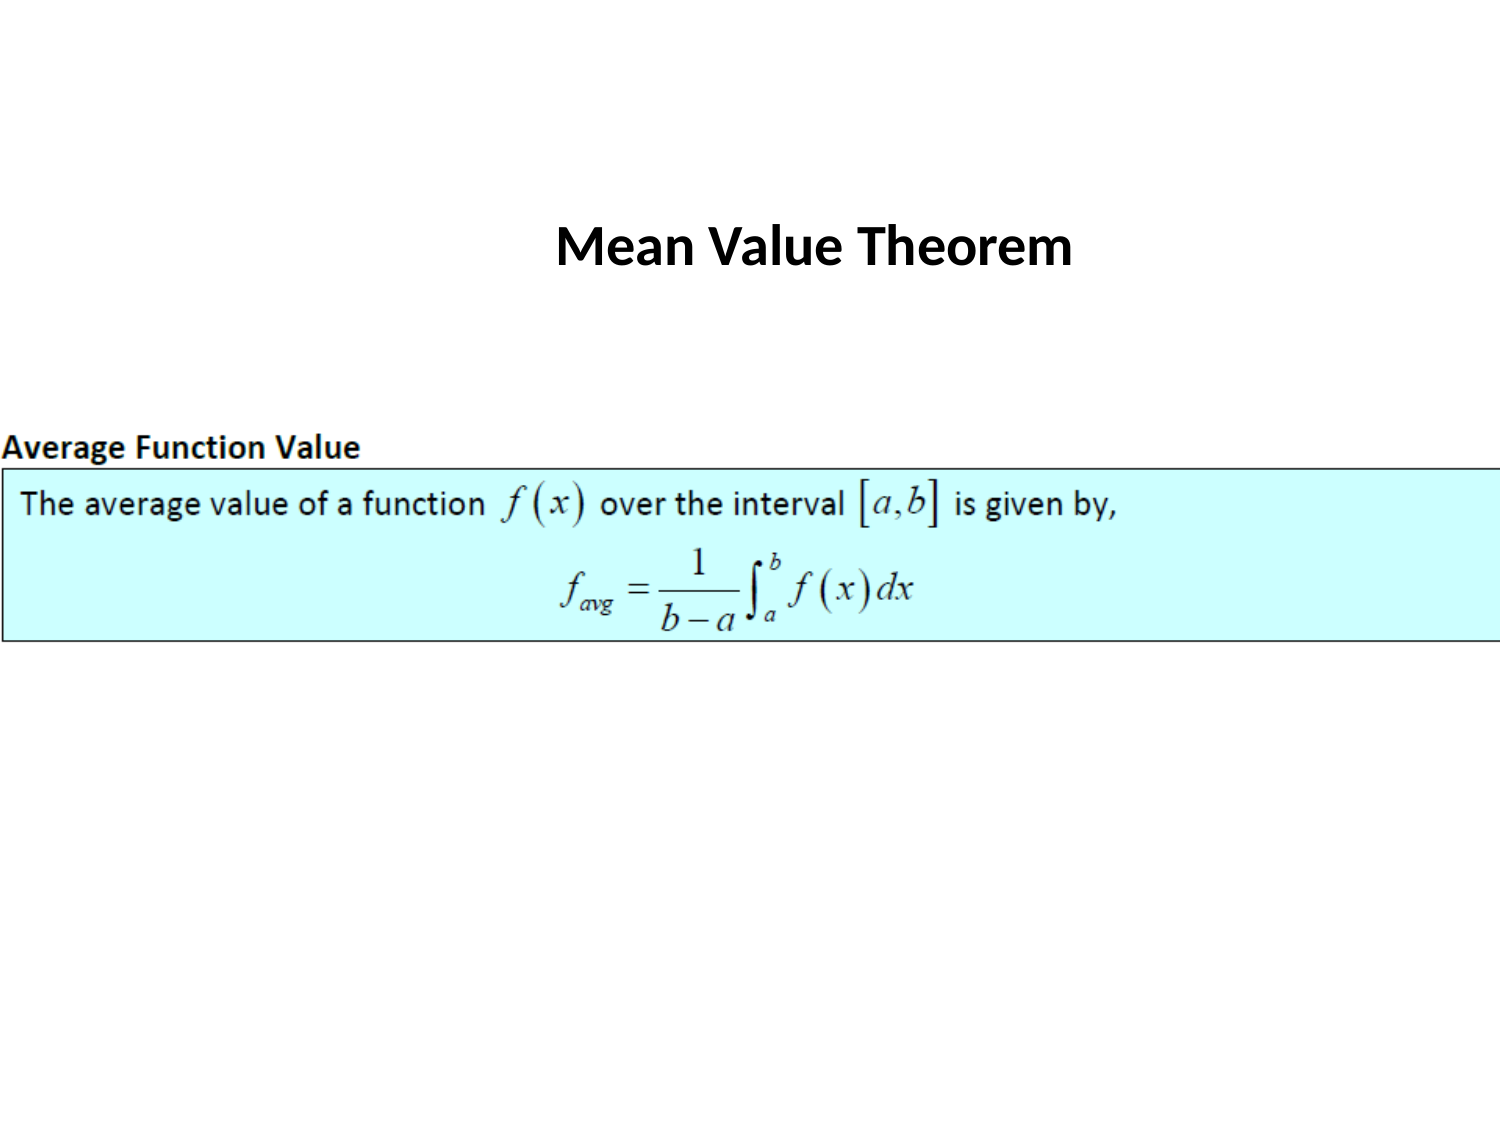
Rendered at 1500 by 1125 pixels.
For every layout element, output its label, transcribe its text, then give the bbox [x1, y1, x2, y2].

text_box Mean Value Theorem [540, 200, 1090, 285]
picture [0, 412, 1500, 676]
